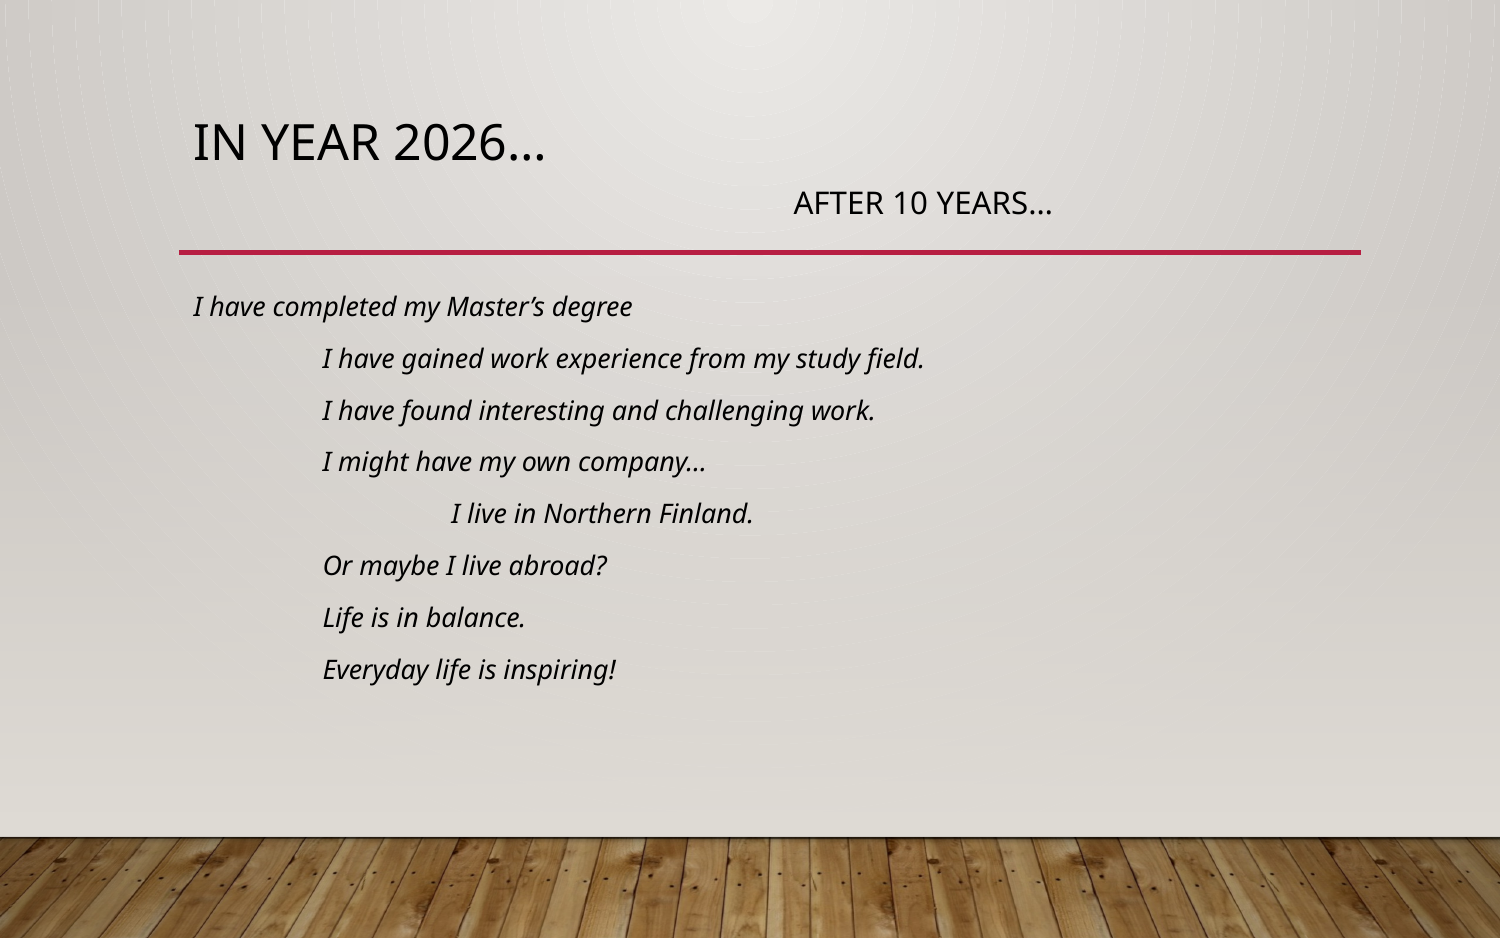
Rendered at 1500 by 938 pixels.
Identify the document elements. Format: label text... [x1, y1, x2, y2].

picture [0, 837, 1500, 938]
title In year 2026… after 10 years… [178, 109, 1361, 254]
list I have completed my Master’s degree I have gained work experience from my study field. I have found interesting and challenging work. I might have my own company… I live in Northern Finland. Or maybe I live abroad? Life is in balance. Everyday life is inspiring! [178, 275, 1361, 748]
